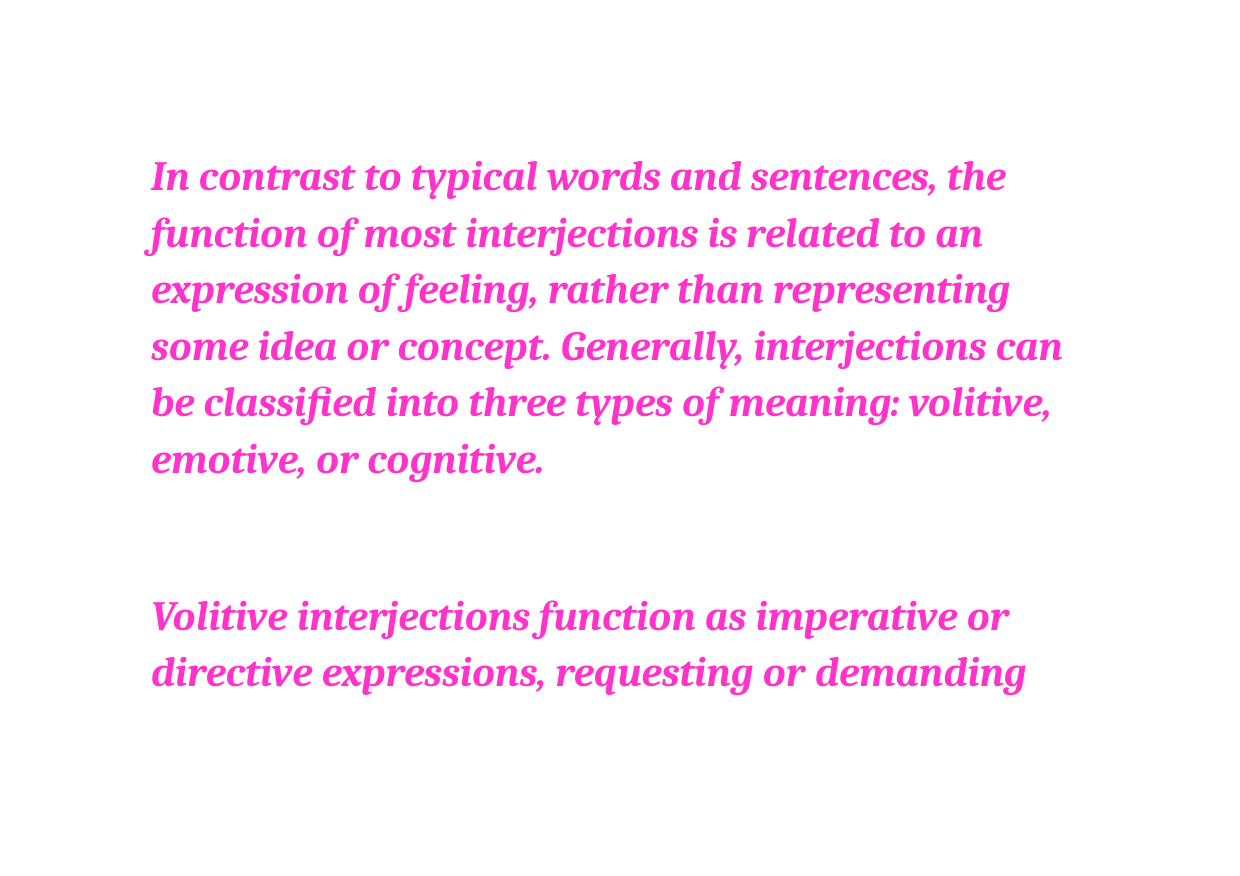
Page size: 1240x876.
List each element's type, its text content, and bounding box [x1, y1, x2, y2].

text_box In contrast to typical words and sentences, the function of most interjections is related to an expression of feeling, rather than representing some idea or concept. Generally, interjections can be classified into three types of meaning: volitive, emotive, or cognitive. Volitive interjections function as imperative or directive expressions, requesting or demanding [148, 140, 1090, 695]
